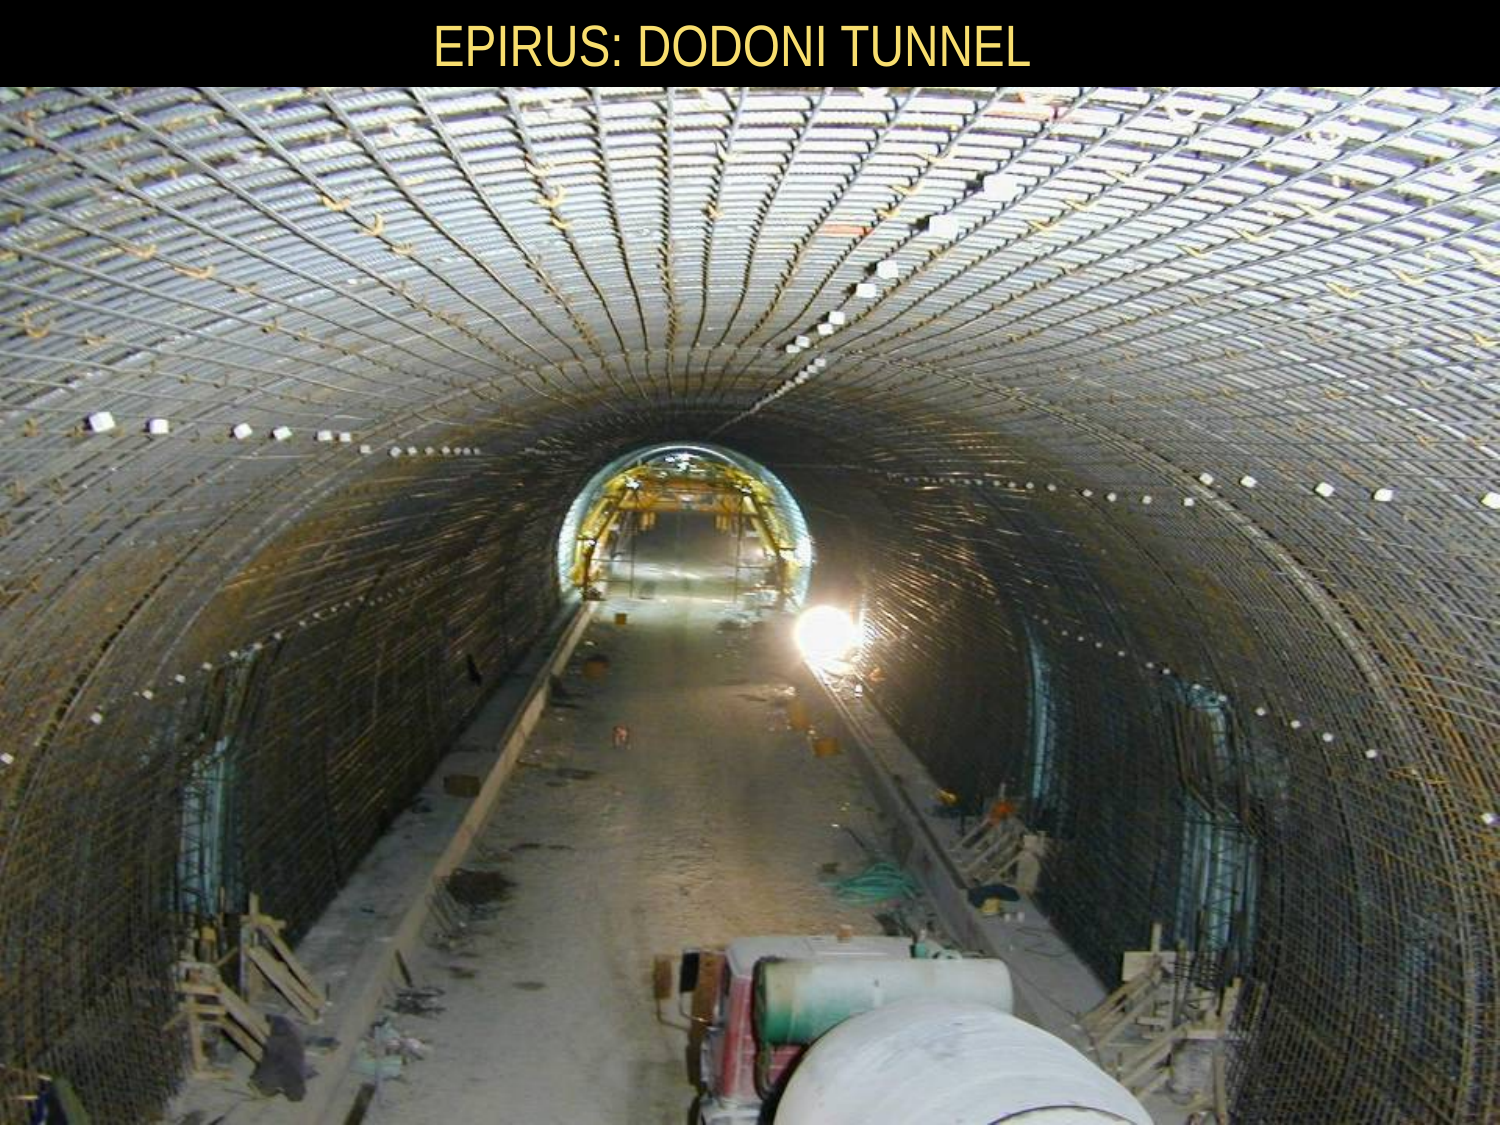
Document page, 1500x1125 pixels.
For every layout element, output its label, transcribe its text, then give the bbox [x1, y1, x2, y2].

picture [0, 87, 1500, 1125]
text_box EPIRUS: DODONI TUNNEL [312, 0, 1153, 85]
